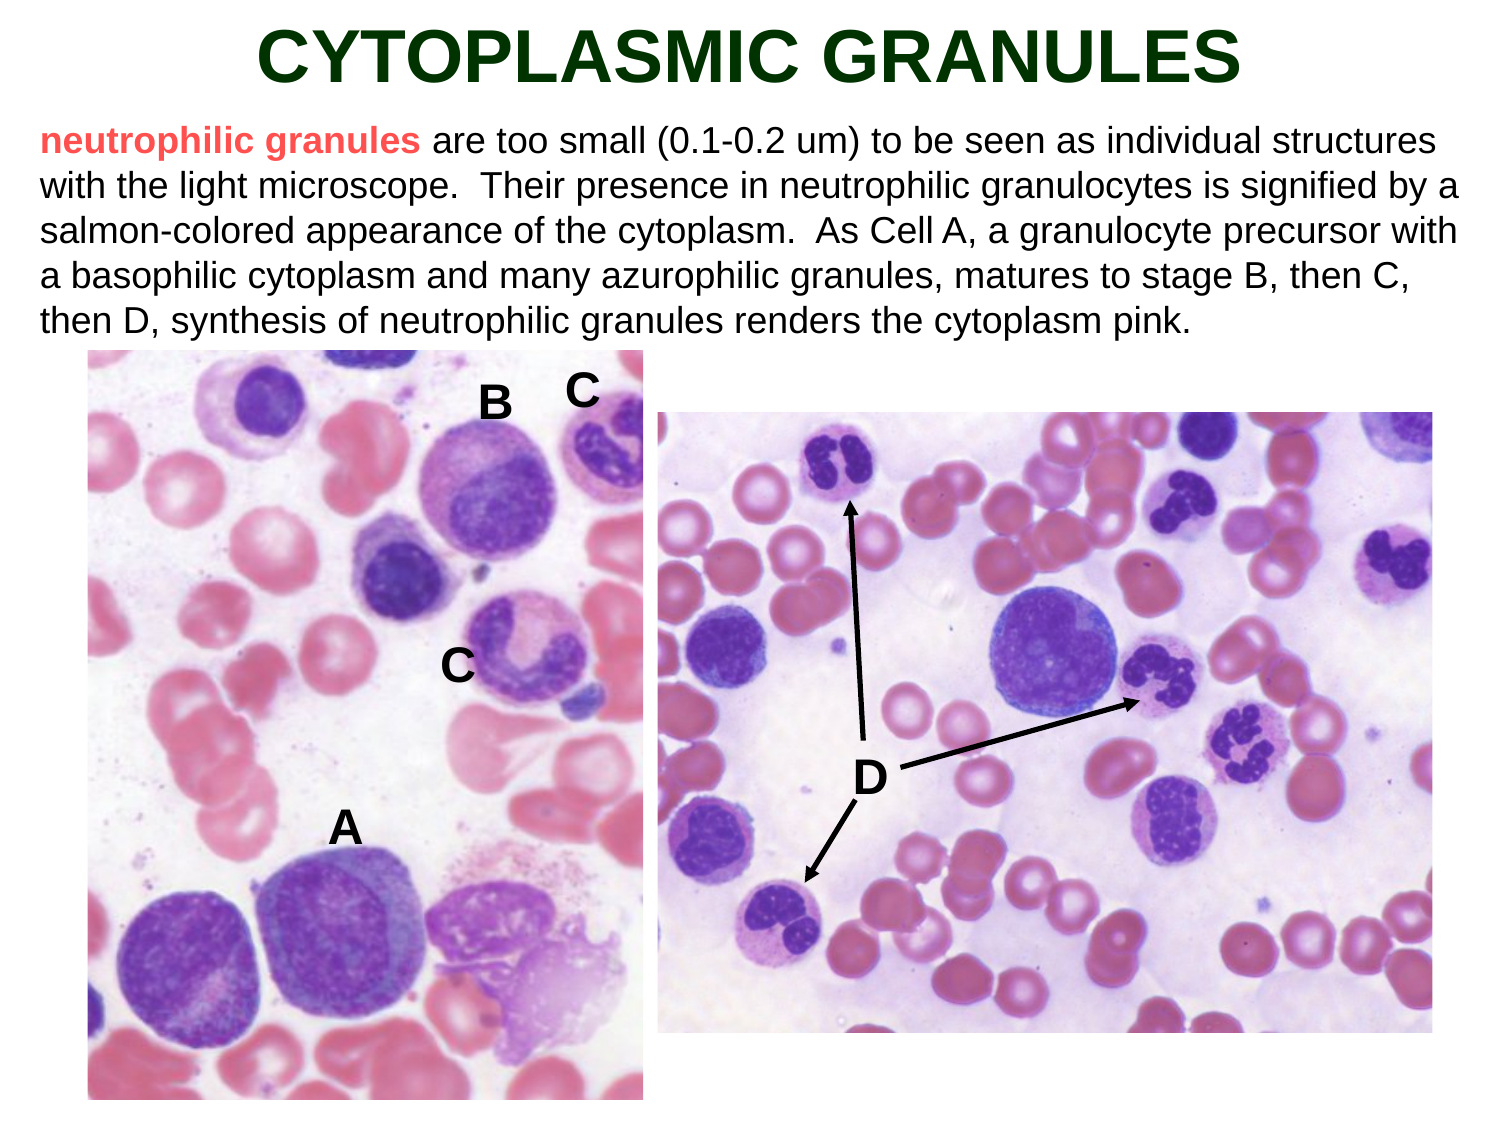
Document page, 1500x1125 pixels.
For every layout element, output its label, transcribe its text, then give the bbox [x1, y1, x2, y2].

text_box neutrophilic granules are too small (0.1-0.2 um) to be seen as individual structures with the light microscope. Their presence in neutrophilic granulocytes is signified by a salmon-colored appearance of the cytoplasm. As Cell A, a granulocyte precursor with a basophilic cytoplasm and many azurophilic granules, matures to stage B, then C, then D, synthesis of neutrophilic granules renders the cytoplasm pink. [24, 108, 1500, 349]
picture [87, 349, 644, 1101]
picture [657, 412, 1433, 1033]
text_box CYTOPLASMIC GRANULES [242, 0, 1258, 105]
